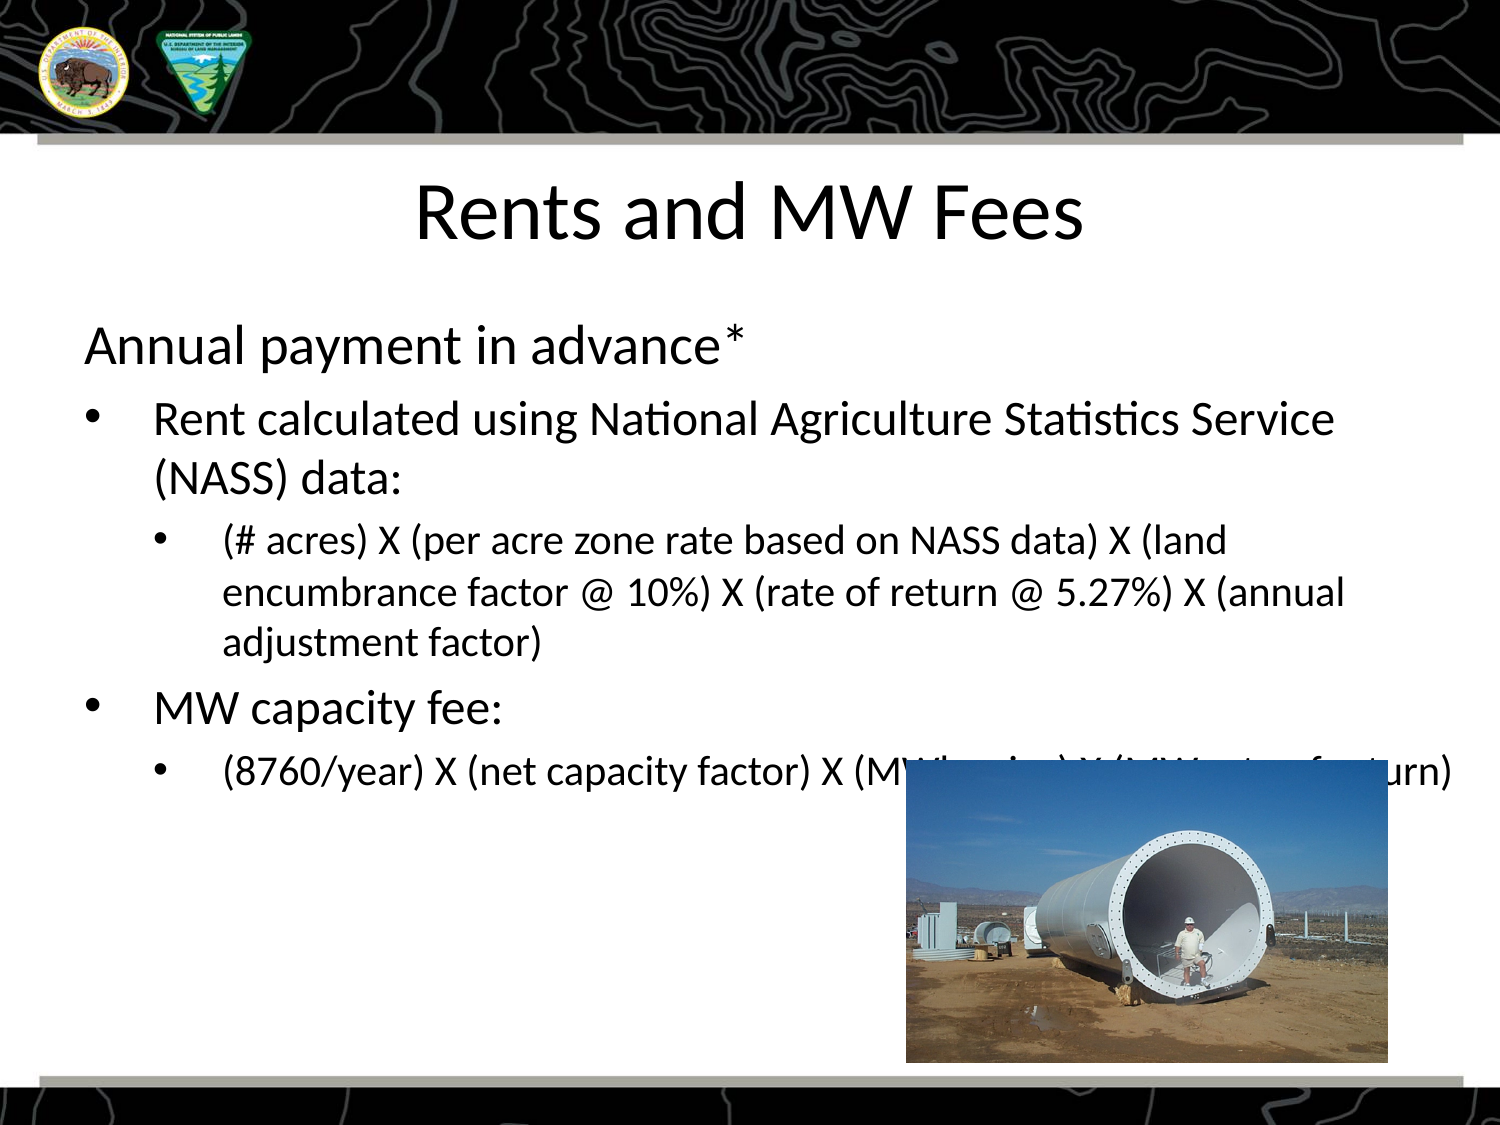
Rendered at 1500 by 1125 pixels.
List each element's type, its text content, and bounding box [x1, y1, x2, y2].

title Rents and MW Fees [112, 152, 1388, 261]
subtitle Annual payment in advance* Rent calculated using National Agriculture Statistics Service (NASS) data: (# acres) X (per acre zone rate based on NASS data) X (land encumbrance factor @ 10%) X (rate of return @ 5.27%) X (annual adjustment factor) MW capacity fee: (8760/year) X (net capacity factor) X (MWh price) X (MW rate of return) [69, 299, 1477, 847]
picture [0, 0, 1500, 1125]
